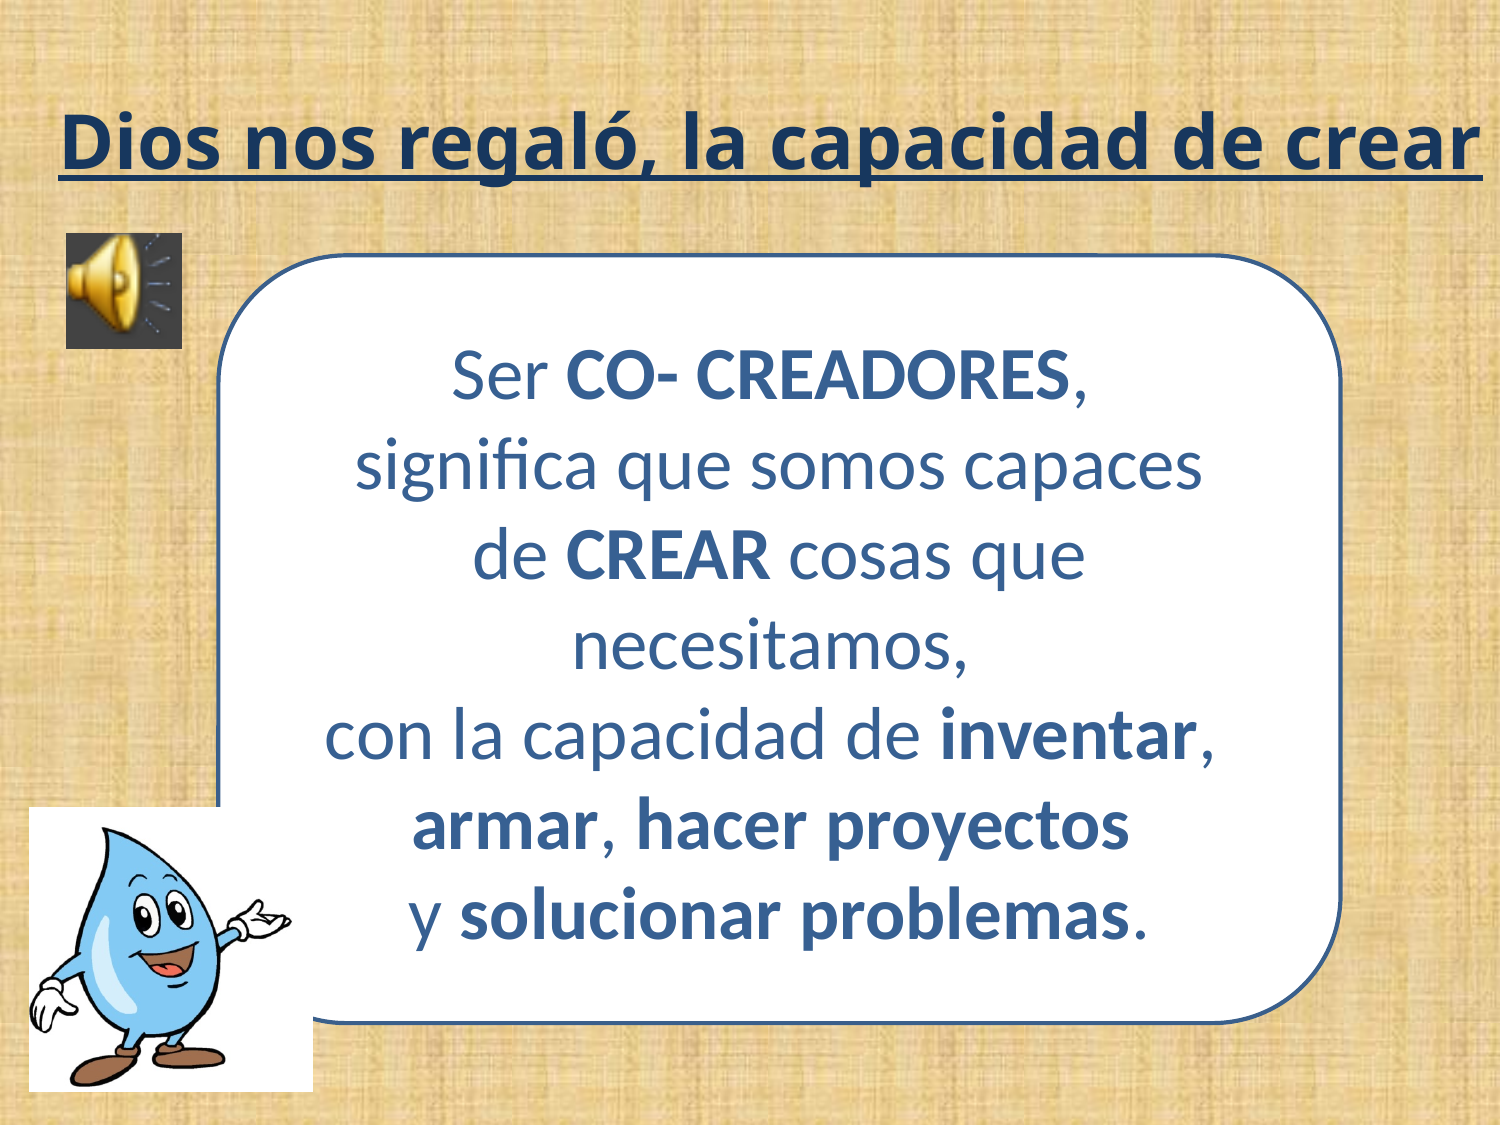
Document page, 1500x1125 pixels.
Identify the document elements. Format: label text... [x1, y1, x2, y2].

title Dios nos regaló, la capacidad de crear [41, 45, 1500, 233]
text_box Ser CO- CREADORES, significa que somos capaces de CREAR cosas que necesitamos, con la capacidad de inventar, armar, hacer proyectos y solucionar problemas. [216, 253, 1343, 1026]
picture [0, 0, 1500, 1125]
